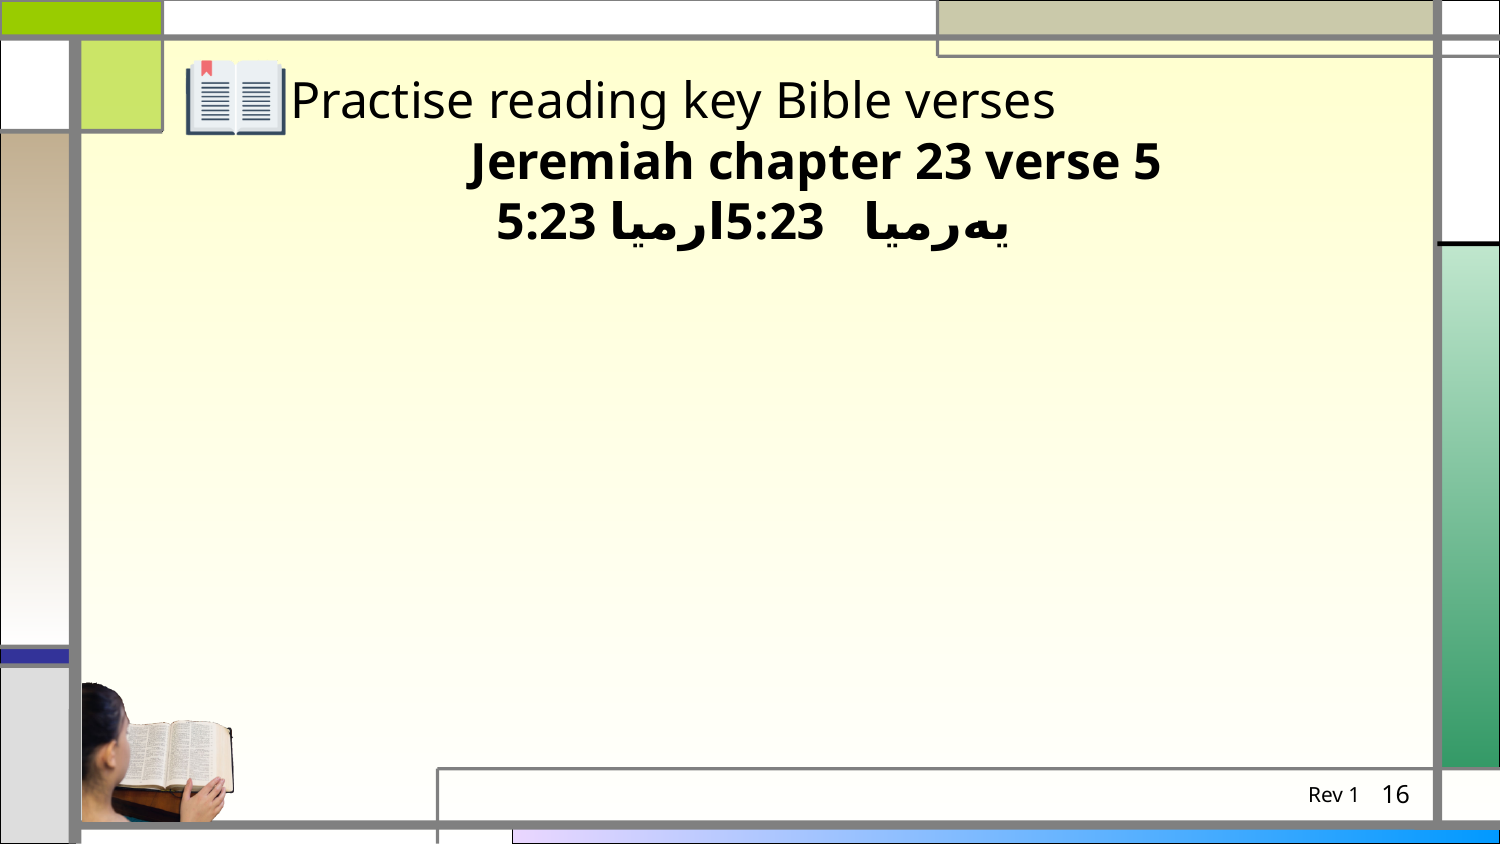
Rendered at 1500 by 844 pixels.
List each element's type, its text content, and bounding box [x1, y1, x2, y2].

slide_number 16 [1074, 770, 1425, 818]
picture [81, 682, 235, 822]
text_box Jeremiah chapter 23 verse 5 5:23 یه‌رمیا 5:23ارمیا [53, 122, 1187, 258]
text_box Rev 1 [1293, 774, 1387, 814]
picture [176, 53, 291, 143]
text_box Practise reading key Bible verses [147, 15, 1199, 181]
